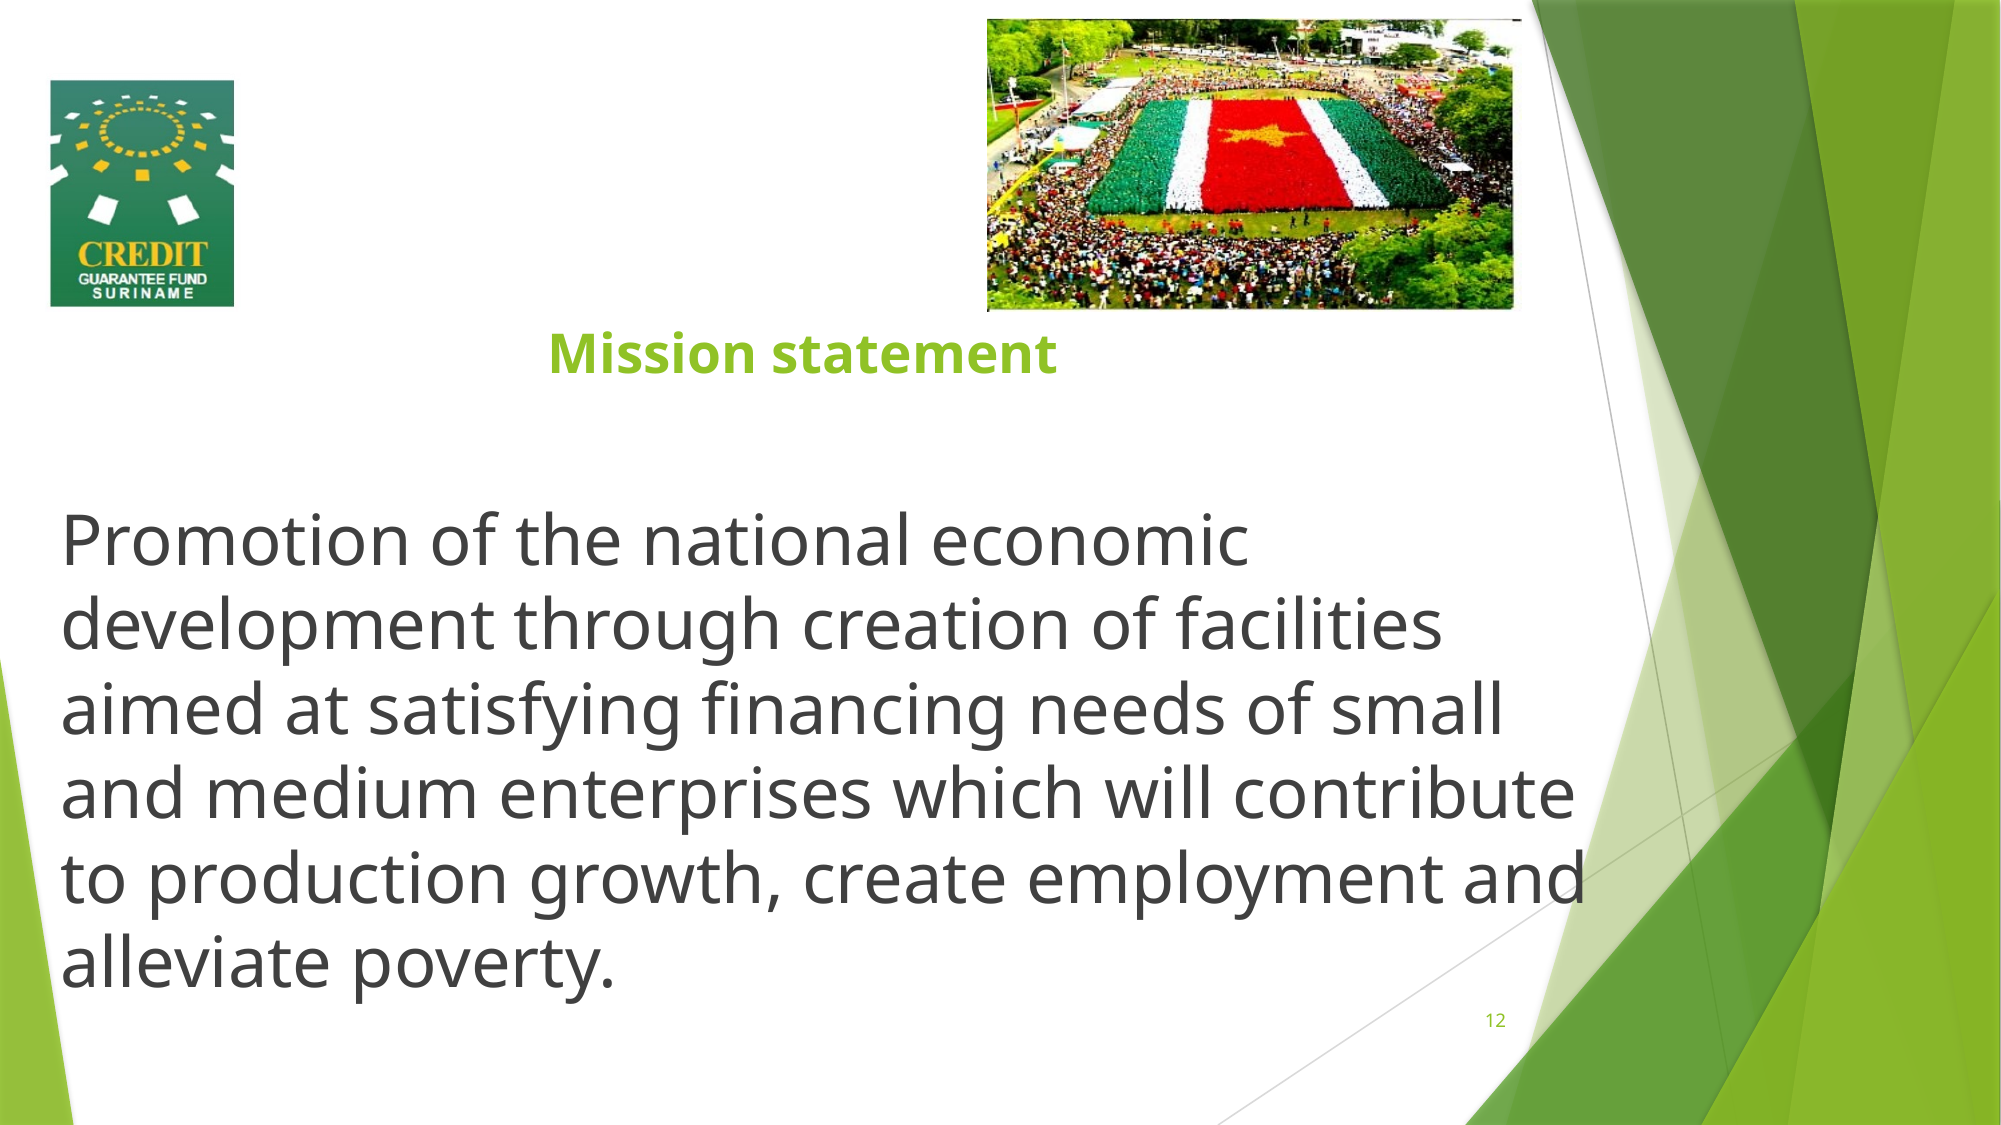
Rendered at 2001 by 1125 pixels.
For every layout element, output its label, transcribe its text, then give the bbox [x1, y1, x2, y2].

picture [987, 18, 1522, 312]
title Mission statement [409, 311, 1198, 383]
picture [44, 73, 241, 312]
slide_number 12 [1409, 991, 1522, 1051]
list Promotion of the national economic development through creation of facilities aimed at satisfying financing needs of small and medium enterprises which will contribute to production growth, create employment and alleviate poverty. [45, 383, 1627, 1013]
